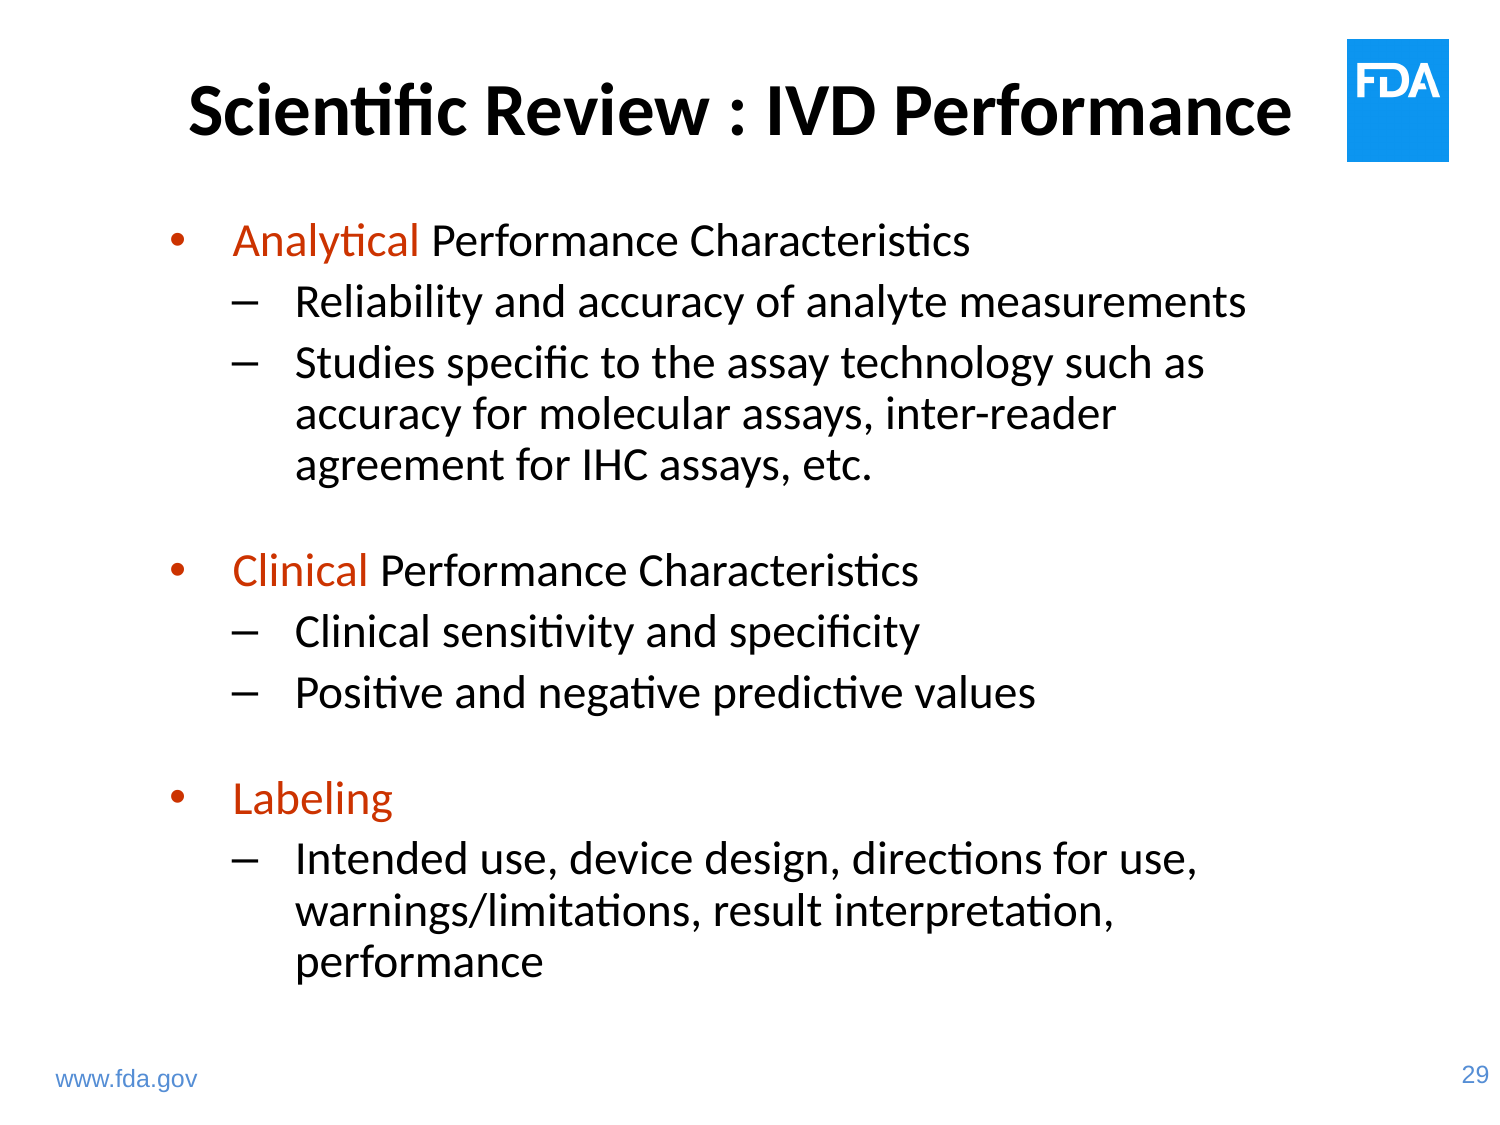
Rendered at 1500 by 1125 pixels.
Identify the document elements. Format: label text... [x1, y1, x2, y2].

picture [1347, 39, 1449, 162]
list Analytical Performance Characteristics Reliability and accuracy of analyte measurements Studies specific to the assay technology such as accuracy for molecular assays, inter-reader agreement for IHC assays, etc. Clinical Performance Characteristics Clinical sensitivity and specificity Positive and negative predictive values Labeling Intended use, device design, directions for use, warnings/limitations, result interpretation, performance [154, 208, 1346, 1001]
title Scientific Review : IVD Performance [93, 46, 1407, 164]
footer www.fda.gov [40, 1047, 516, 1108]
